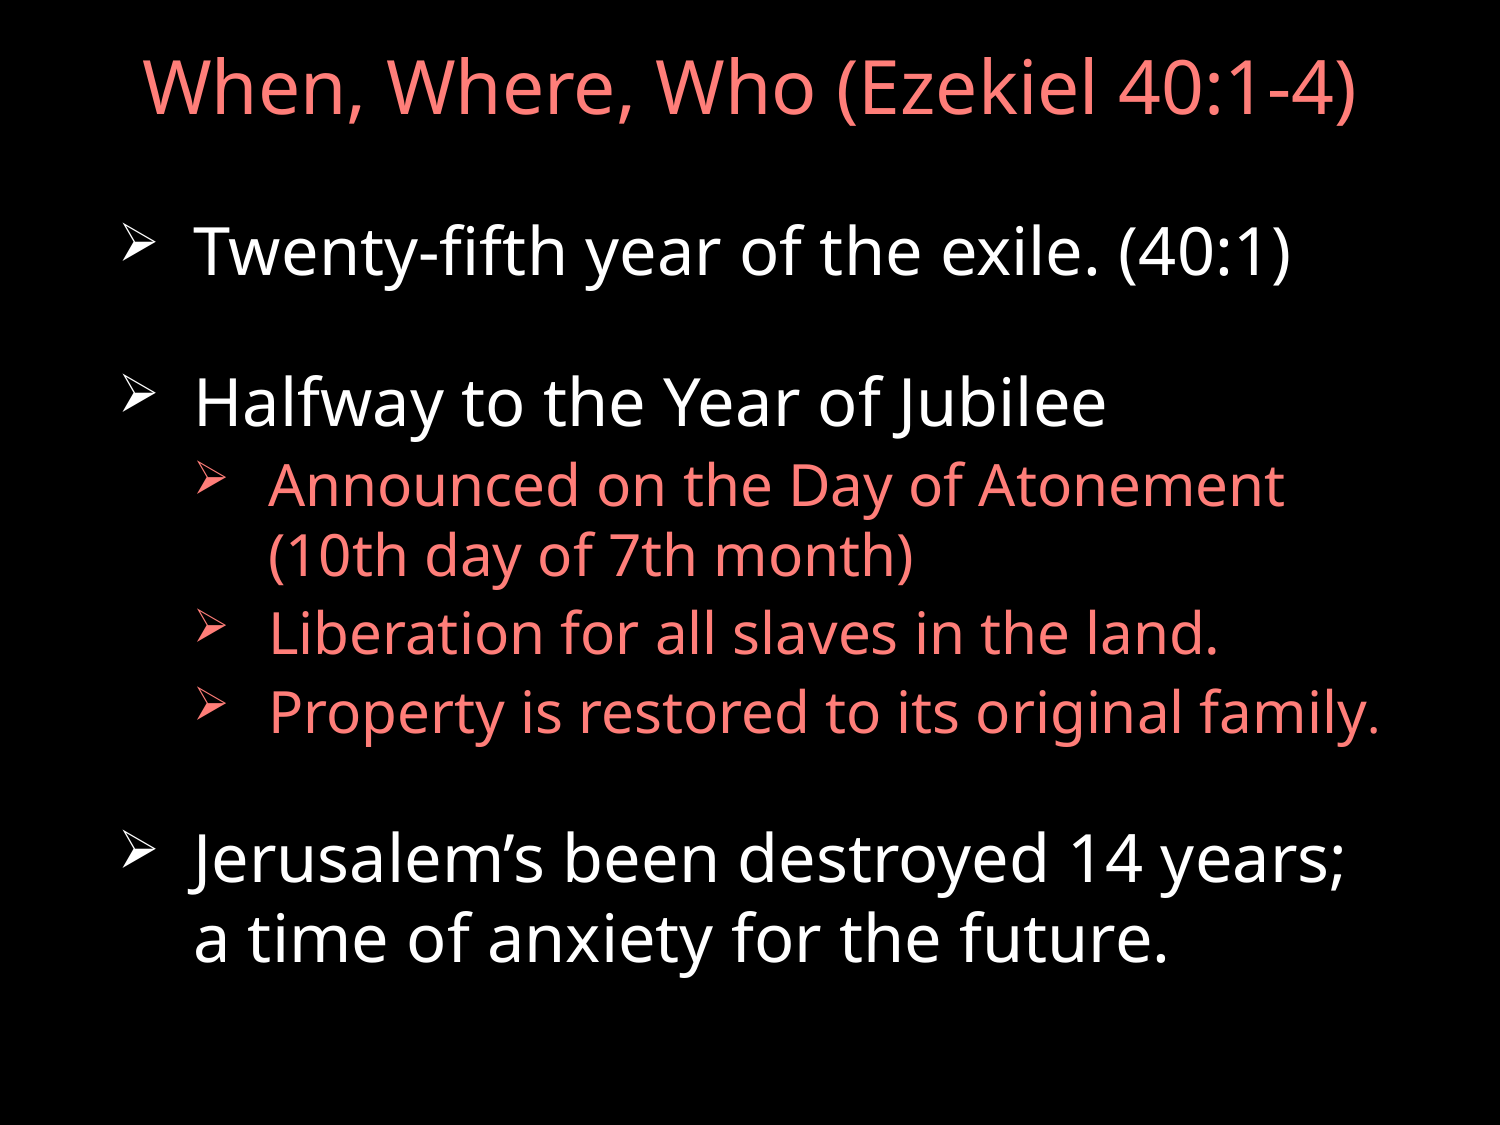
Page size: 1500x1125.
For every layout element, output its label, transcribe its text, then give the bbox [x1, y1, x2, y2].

text_box Twenty-fifth year of the exile. (40:1) Halfway to the Year of Jubilee Announced on the Day of Atonement (10th day of 7th month) Liberation for all slaves in the land. Property is restored to its original family. Jerusalem’s been destroyed 14 years; a time of anxiety for the future. [103, 201, 1397, 1020]
title When, Where, Who (Ezekiel 40:1-4) [103, 23, 1397, 158]
